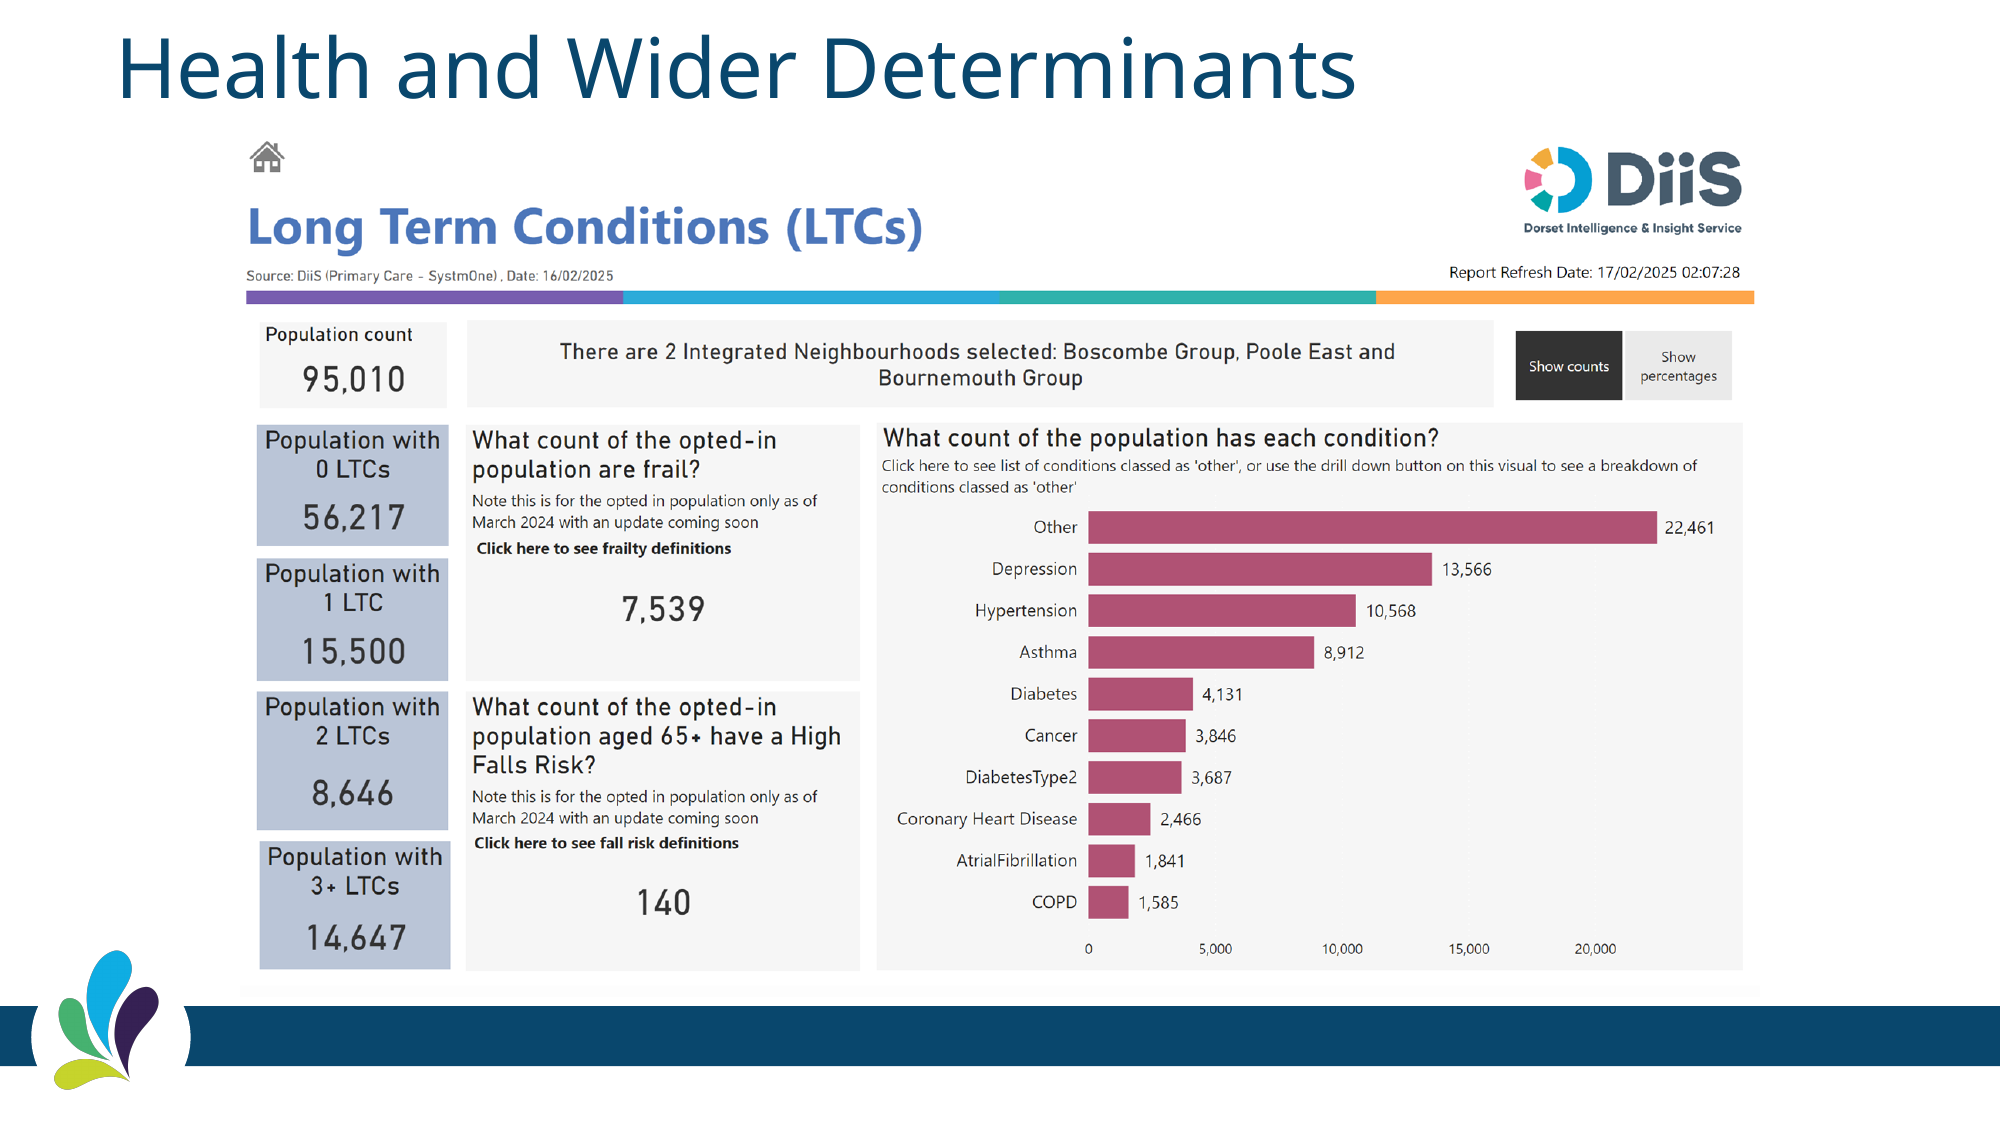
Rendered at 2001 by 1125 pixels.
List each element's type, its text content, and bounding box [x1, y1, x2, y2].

picture [32, 945, 181, 1095]
title Health and Wider Determinants [100, 18, 1376, 125]
text_box [361, 28, 1637, 128]
picture [240, 128, 1760, 997]
